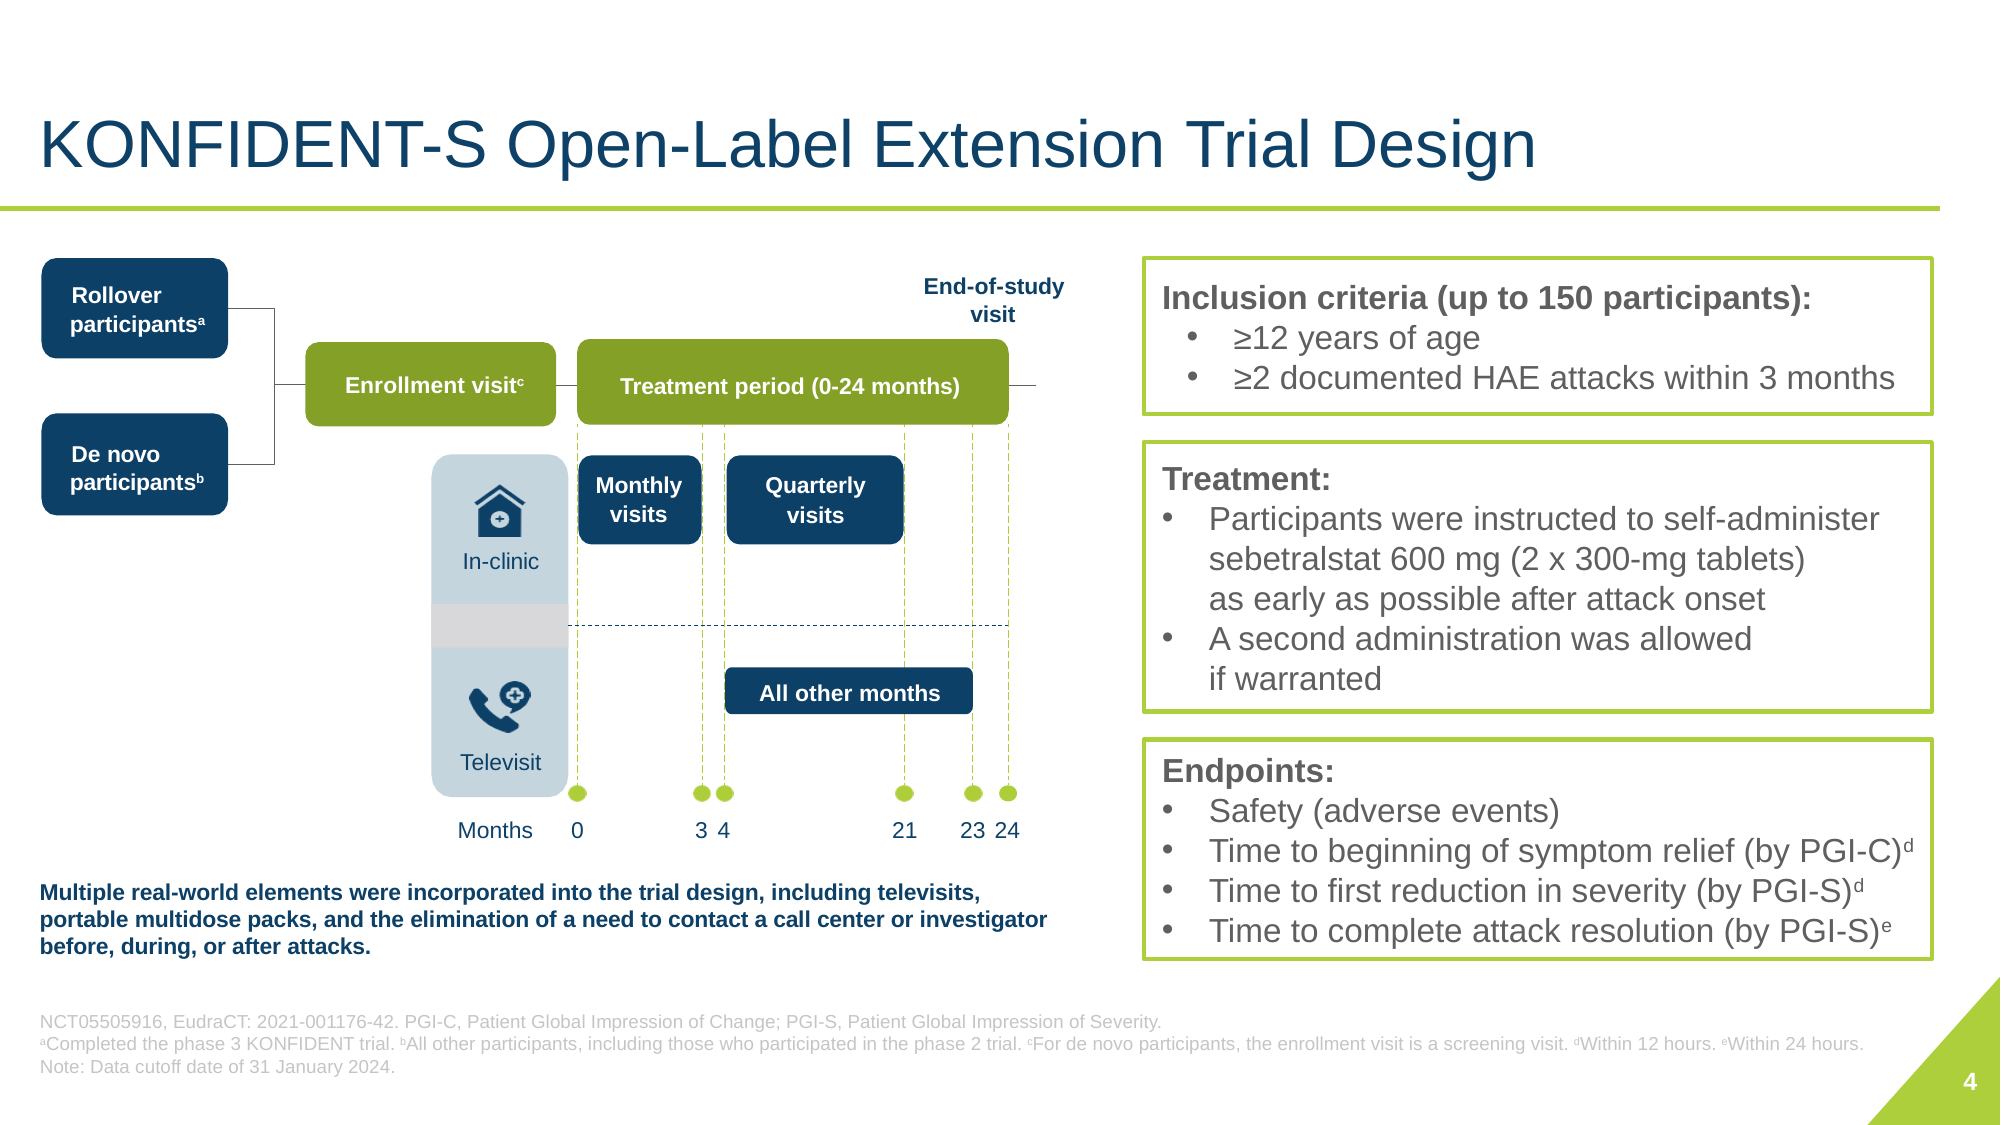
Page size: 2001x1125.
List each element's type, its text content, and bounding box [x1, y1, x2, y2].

text_box Inclusion criteria (up to 150 participants): ≥12 years of age ≥2 documented HAE attacks within 3 months [1142, 256, 1934, 416]
slide_number 4 [1893, 1050, 1993, 1111]
text_box Multiple real-world elements were incorporated into the trial design, including televisits, portable multidose packs, and the elimination of a need to contact a call center or investigator before, during, or after attacks. [24, 869, 1079, 967]
text_box Endpoints: Safety (adverse events) Time to beginning of symptom relief (by PGI-C)d Time to first reduction in severity (by PGI-S)d Time to complete attack resolution (by PGI-S)e [1142, 737, 1934, 961]
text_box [41, 257, 1087, 855]
title KONFIDENT-S Open-Label Extension Trial Design [39, 40, 1807, 189]
footer NCT05505916, EudraCT: 2021-001176-42. PGI-C, Patient Global Impression of Change; PGI-S, Patient Global Impression of Severity. aCompleted the phase 3 KONFIDENT trial. bAll other participants, including those who participated in the phase 2 trial. cFor de novo participants, the enrollment visit is a screening visit. dWithin 12 hours. eWithin 24 hours. Note: Data cutoff date of 31 January 2024. [39, 1005, 1868, 1078]
text_box Treatment: Participants were instructed to self-administer sebetralstat 600 mg (2 x 300-mg tablets) as early as possible after attack onset A second administration was allowed if warranted [1142, 440, 1934, 714]
